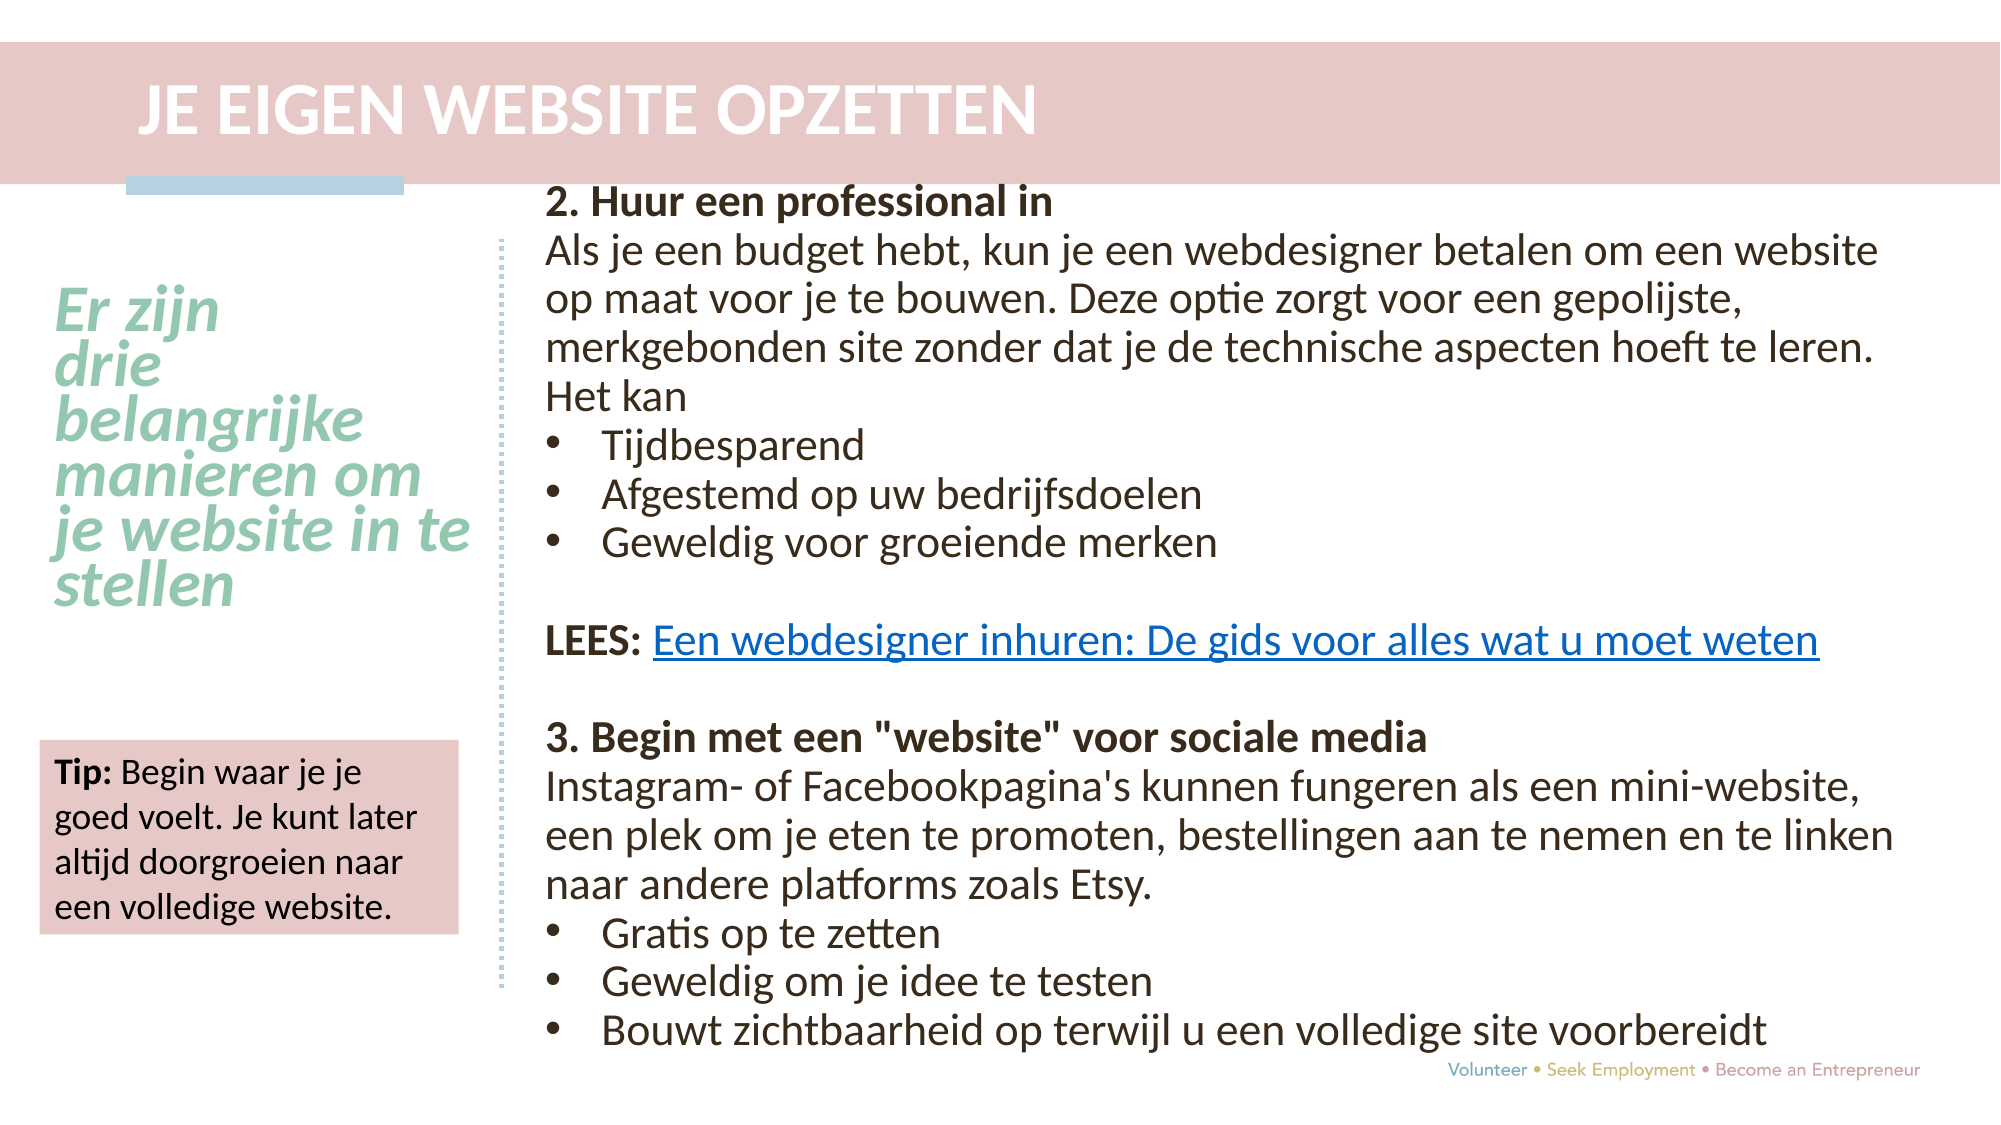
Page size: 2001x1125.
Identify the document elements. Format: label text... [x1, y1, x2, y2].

list Er zijn drie belangrijke manieren om je website in te stellen [39, 282, 501, 672]
text_box Tip: Begin waar je je goed voelt. Je kunt later altijd doorgroeien naar een volledige website. [39, 739, 459, 935]
text_box 2. Huur een professional in Als je een budget hebt, kun je een webdesigner betalen om een website op maat voor je te bouwen. Deze optie zorgt voor een gepolijste, merkgebonden site zonder dat je de technische aspecten hoeft te leren. Het kan Tijdbesparend Afgestemd op uw bedrijfsdoelen Geweldig voor groeiende merken LEES: Een webdesigner inhuren: De gids voor alles wat u moet weten 3. Begin met een "website" voor sociale media Instagram- of Facebookpagina's kunnen fungeren als een mini-website, een plek om je eten te promoten, bestellingen aan te nemen en te linken naar andere platforms zoals Etsy. Gratis op te zetten Geweldig om je idee te testen Bouwt zichtbaarheid op terwijl u een volledige site voorbereidt [530, 169, 1913, 646]
picture [1418, 1046, 1971, 1103]
list JE EIGEN WEBSITE OPZETTEN [123, 51, 1913, 170]
